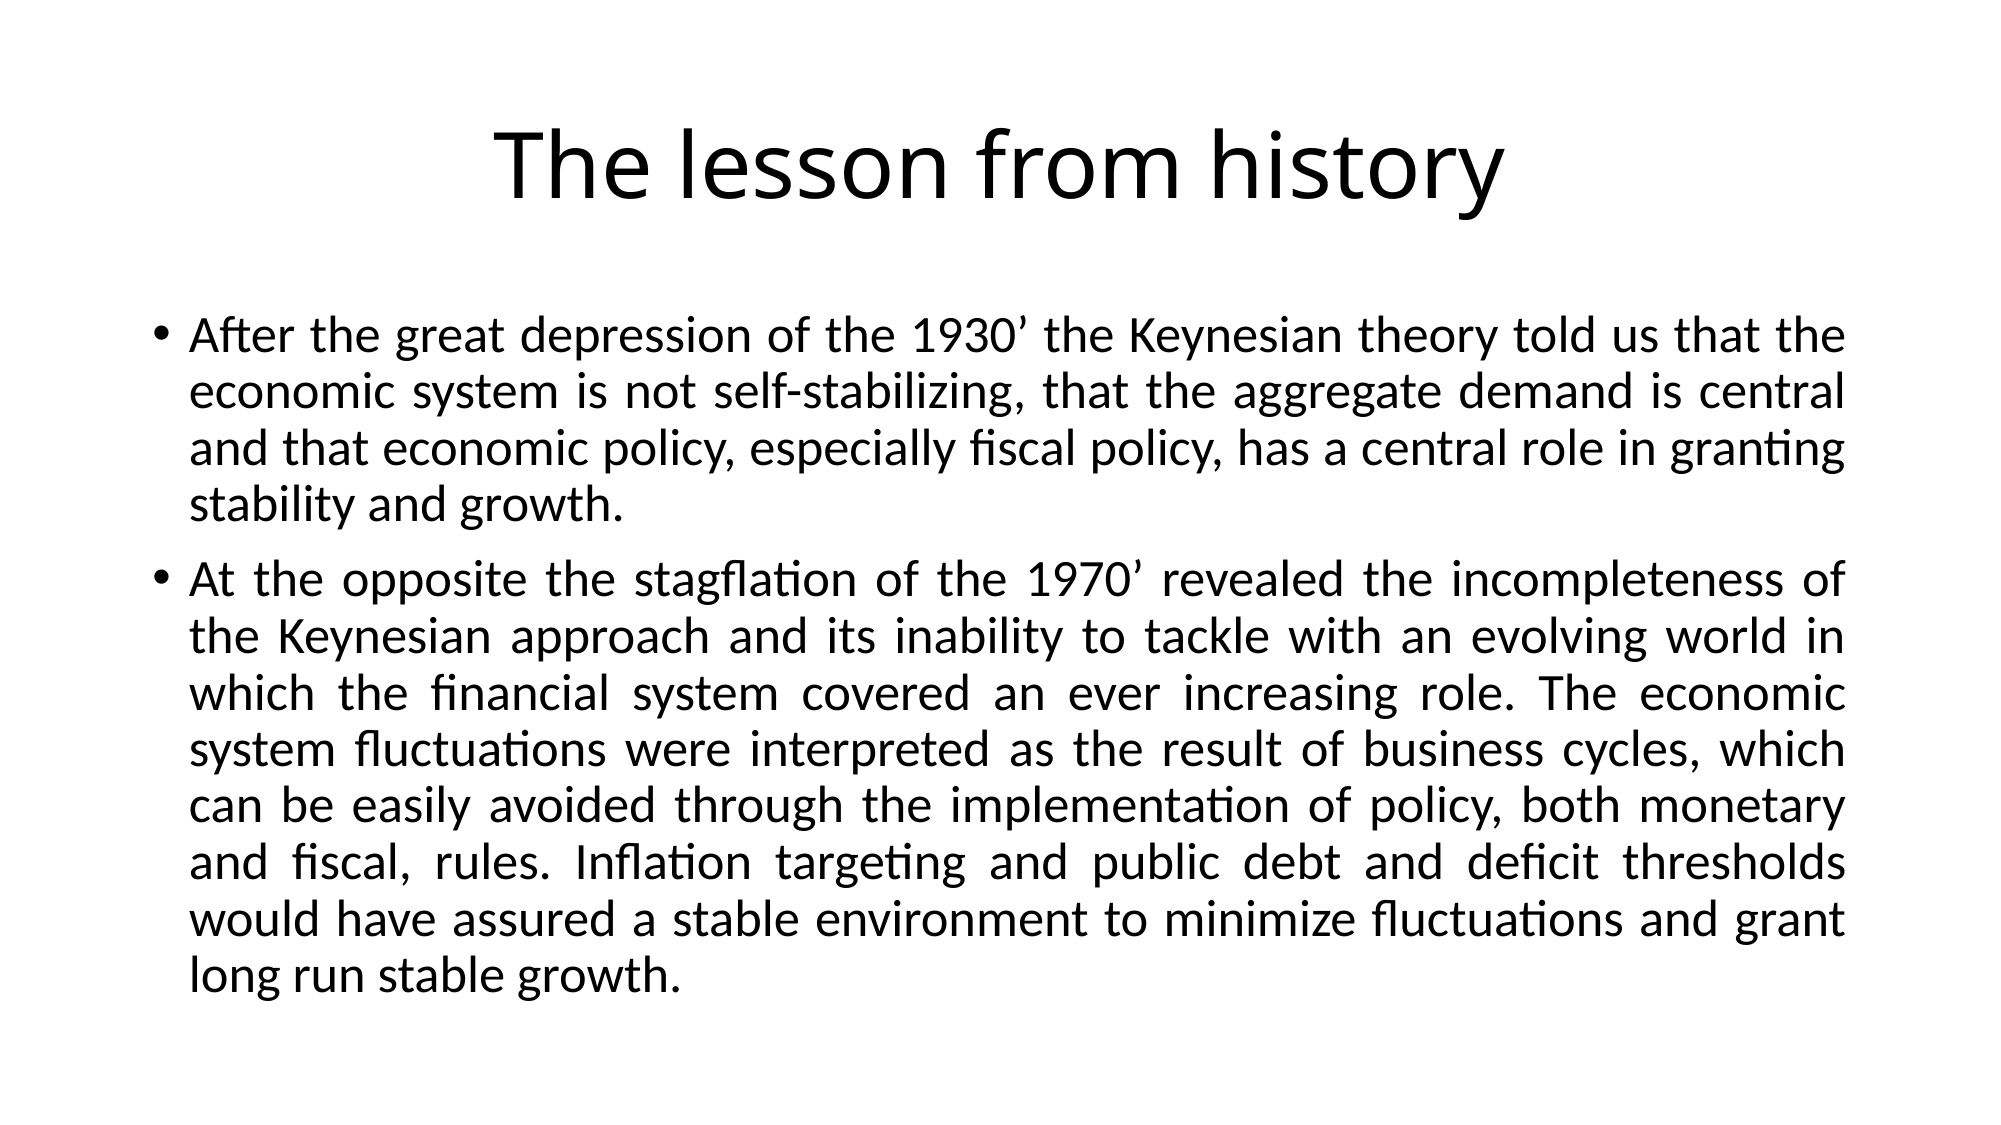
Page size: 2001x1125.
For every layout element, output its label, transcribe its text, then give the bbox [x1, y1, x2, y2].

list After the great depression of the 1930’ the Keynesian theory told us that the economic system is not self-stabilizing, that the aggregate demand is central and that economic policy, especially fiscal policy, has a central role in granting stability and growth. At the opposite the stagflation of the 1970’ revealed the incompleteness of the Keynesian approach and its inability to tackle with an evolving world in which the financial system covered an ever increasing role. The economic system fluctuations were interpreted as the result of business cycles, which can be easily avoided through the implementation of policy, both monetary and fiscal, rules. Inflation targeting and public debt and deficit thresholds would have assured a stable environment to minimize fluctuations and grant long run stable growth. [137, 299, 1863, 1014]
title The lesson from history [137, 59, 1863, 278]
